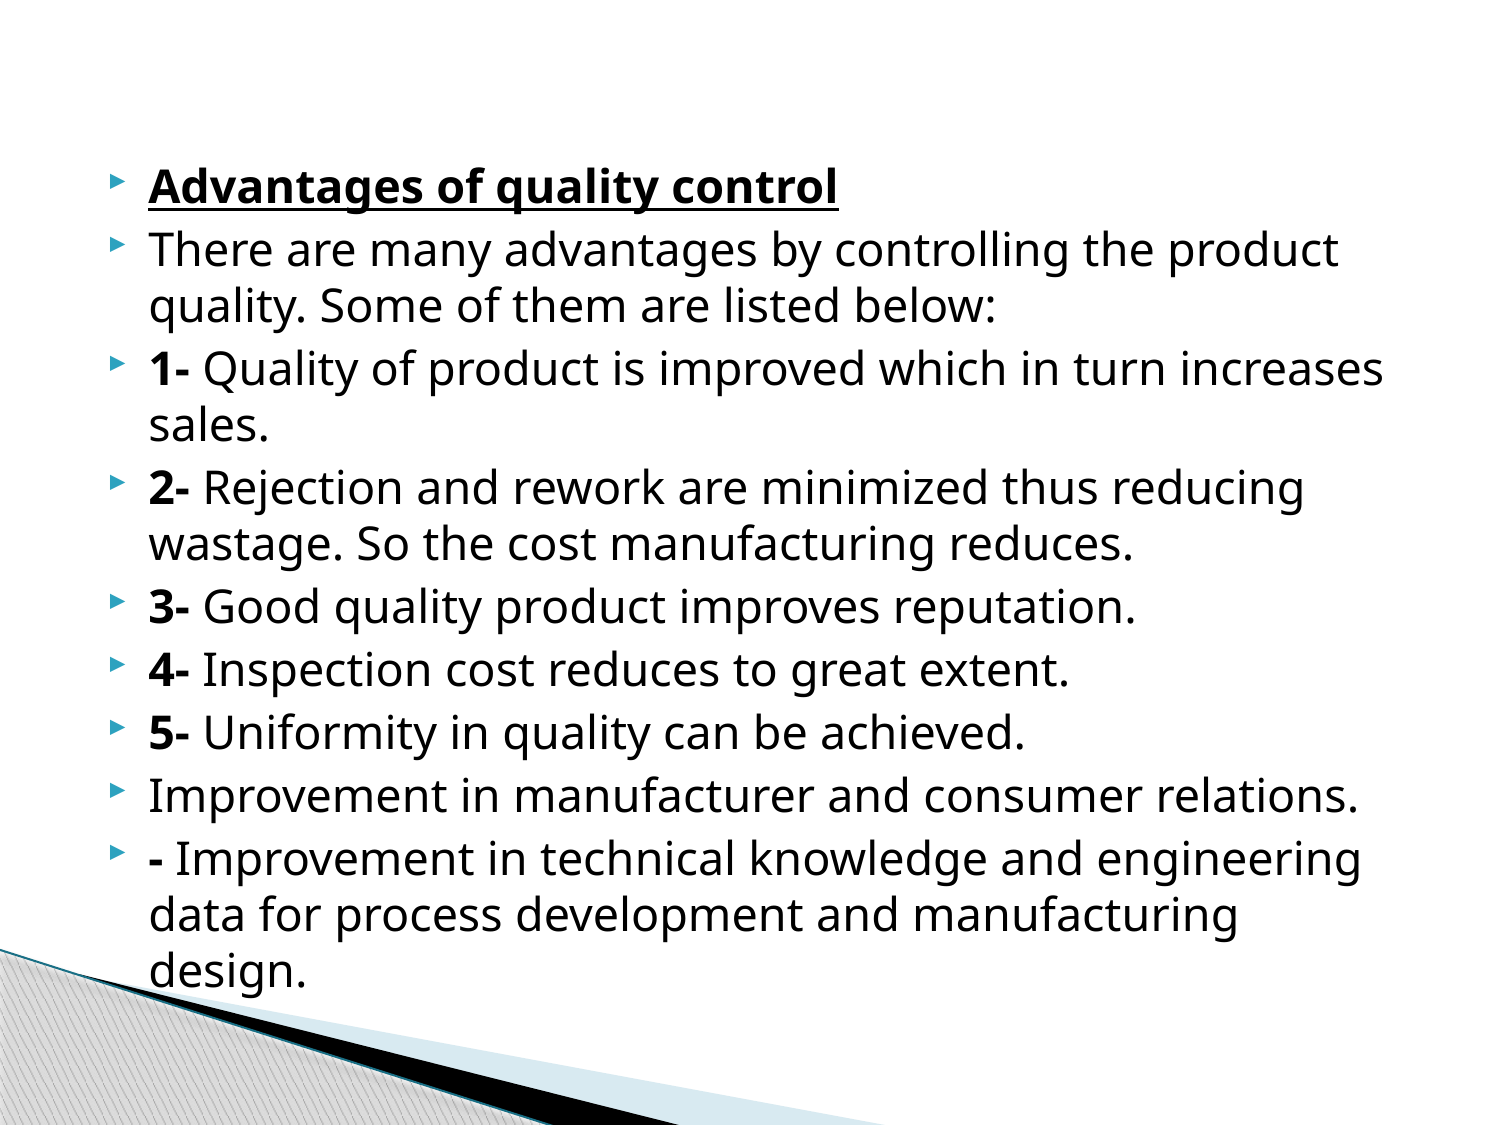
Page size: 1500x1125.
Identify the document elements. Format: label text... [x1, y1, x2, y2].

list Advantages of quality control There are many advantages by controlling the product quality. Some of them are listed below: 1- Quality of product is improved which in turn increases sales. 2- Rejection and rework are minimized thus reducing wastage. So the cost manufacturing reduces. 3- Good quality product improves reputation. 4- Inspection cost reduces to great extent. 5- Uniformity in quality can be achieved. Improvement in manufacturer and consumer relations. - Improvement in technical knowledge and engineering data for process development and manufacturing design. [75, 149, 1425, 1005]
